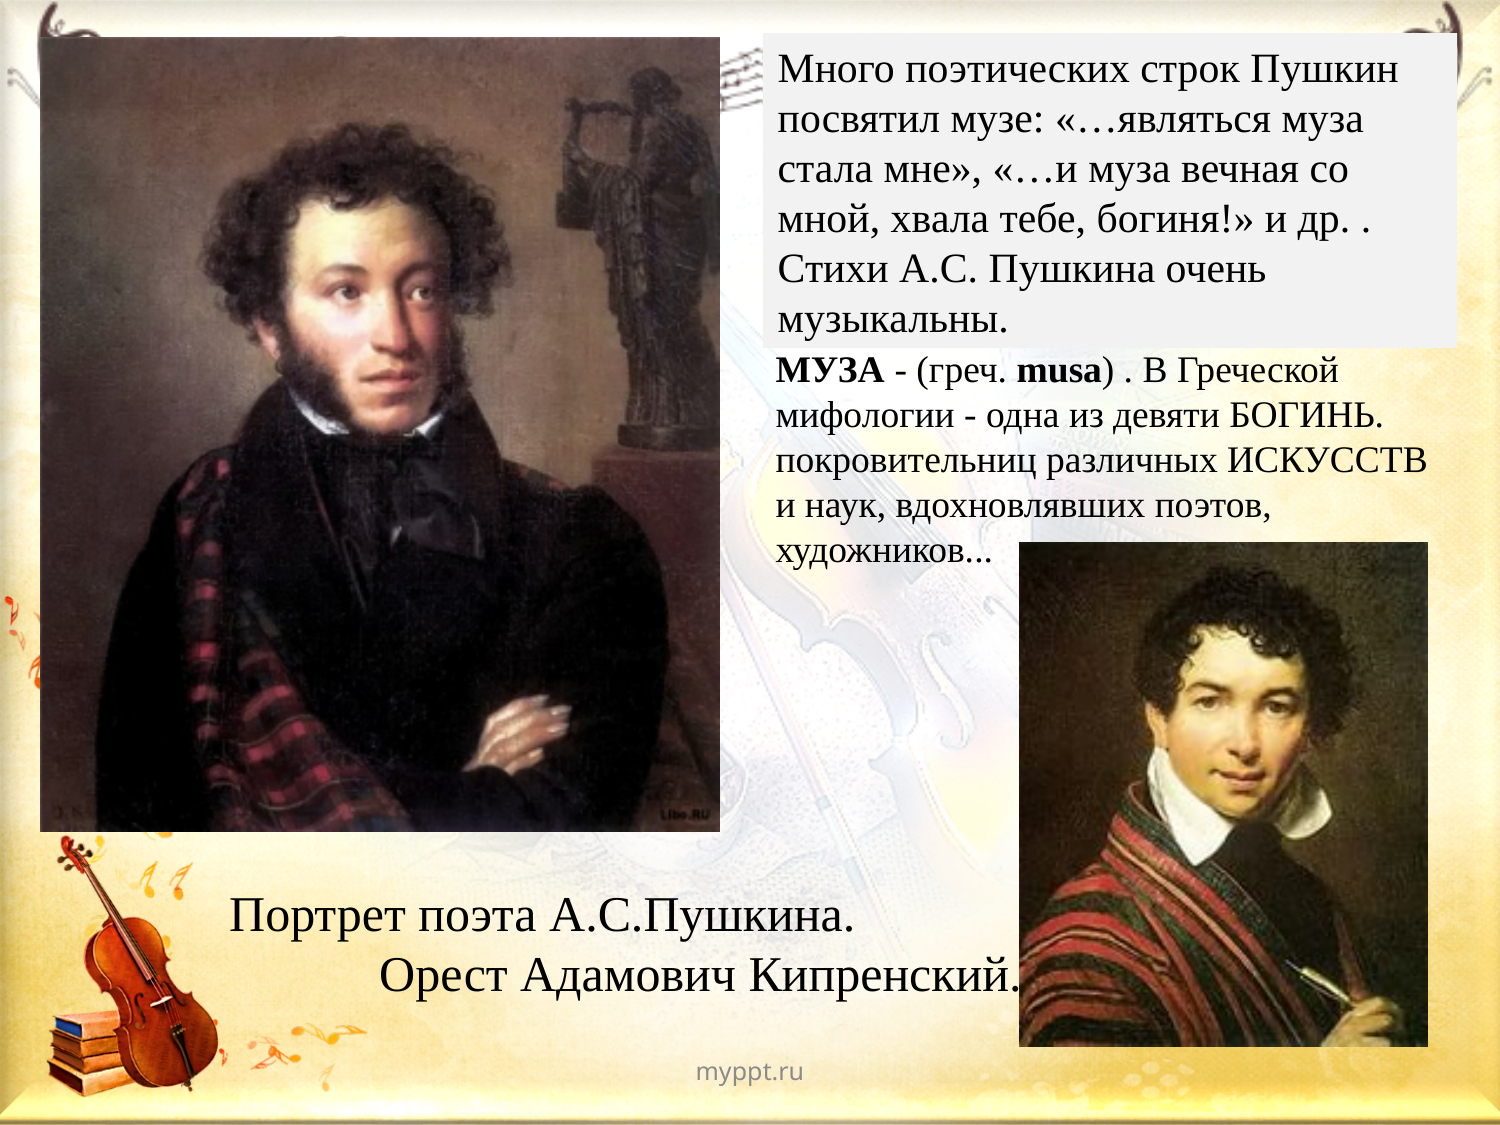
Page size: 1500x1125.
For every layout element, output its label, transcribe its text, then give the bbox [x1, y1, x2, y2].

text_box МУЗА - (греч. musa) . В Греческой мифологии - одна из девяти БОГИНЬ. покровительниц различных ИСКУССТВ и наук, вдохновлявших поэтов, художников... [760, 337, 1445, 578]
picture [0, 37, 720, 1125]
text_box Много поэтических строк Пушкин посвятил музе: «…являться муза стала мне», «…и муза вечная со мной, хвала тебе, богиня!» и др. . Стихи А.С. Пушкина очень музыкальны. [762, 33, 1458, 349]
footer myppt.ru [496, 1042, 1004, 1103]
picture [1019, 233, 1500, 1125]
text_box Портрет поэта А.С.Пушкина. Орест Адамович Кипренский. [214, 874, 1016, 1009]
